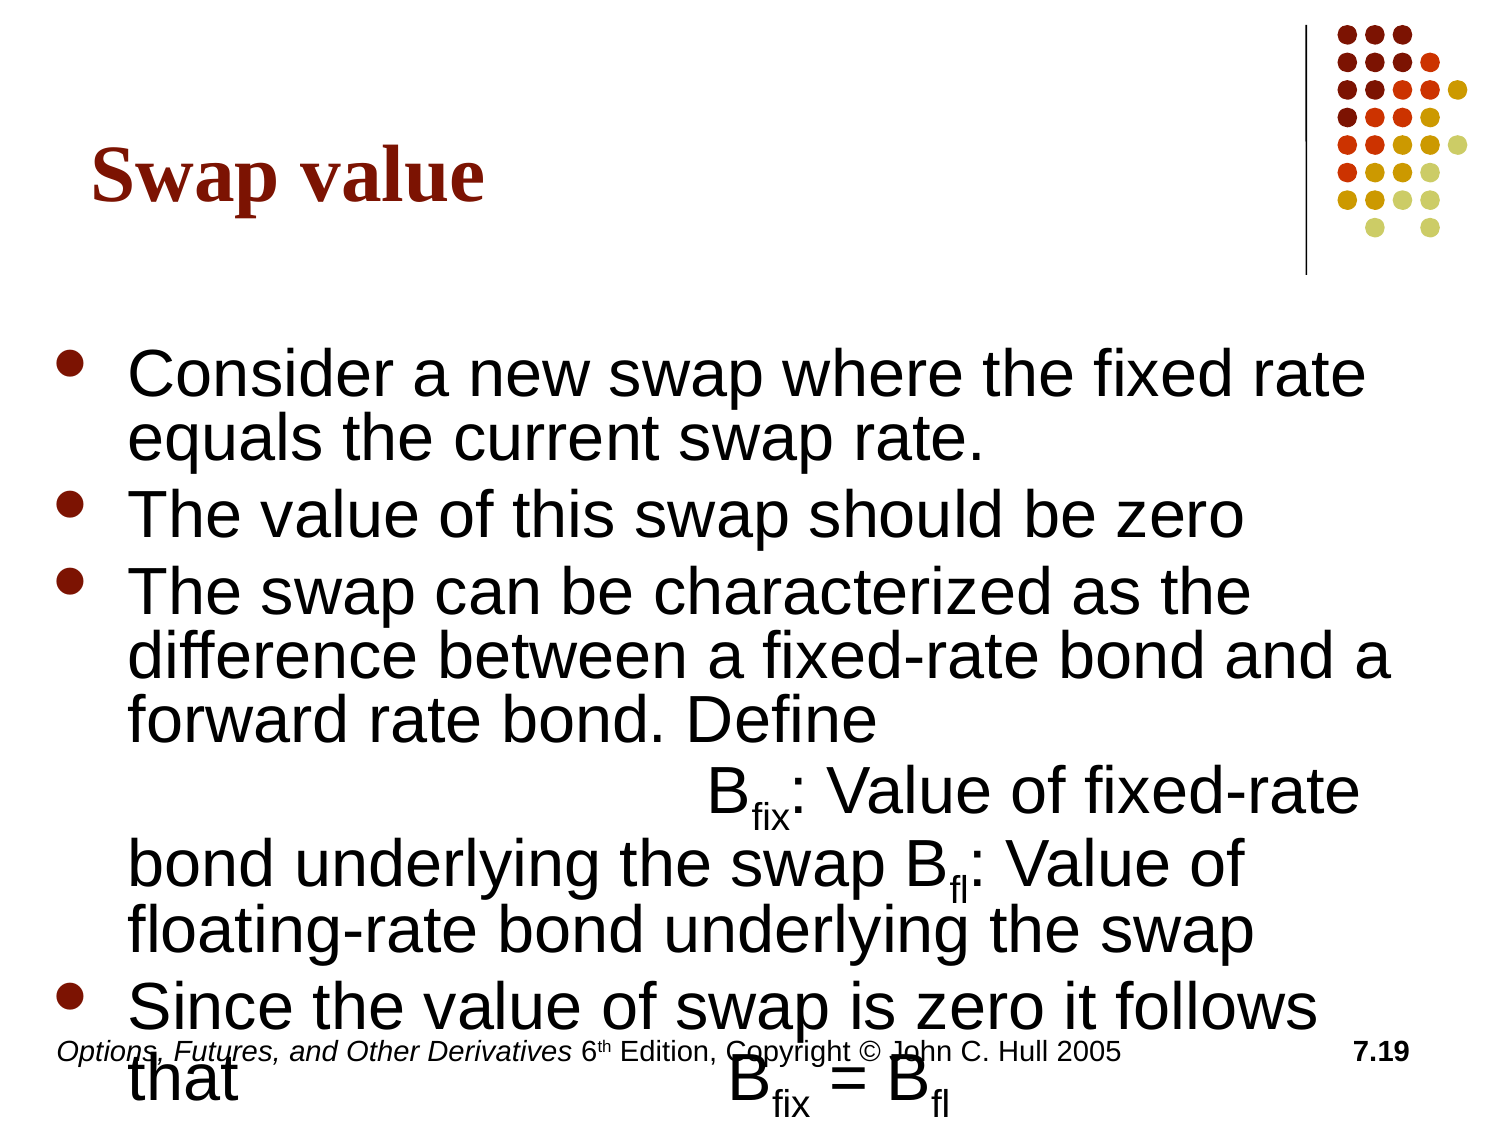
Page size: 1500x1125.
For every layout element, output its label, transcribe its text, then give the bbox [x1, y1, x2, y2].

list Consider a new swap where the fixed rate equals the current swap rate. The value of this swap should be zero The swap can be characterized as the difference between a fixed-rate bond and a forward rate bond. Define Bfix: Value of fixed-rate bond underlying the swap Bfl: Value of floating-rate bond underlying the swap Since the value of swap is zero it follows that Bfix = Bfl [37, 337, 1463, 1013]
slide_number 7.19 [1074, 1024, 1426, 1101]
footer Options, Futures, and Other Derivatives 6th Edition, Copyright © John C. Hull 2005 [40, 1024, 1074, 1101]
title Swap value [74, 62, 1388, 276]
